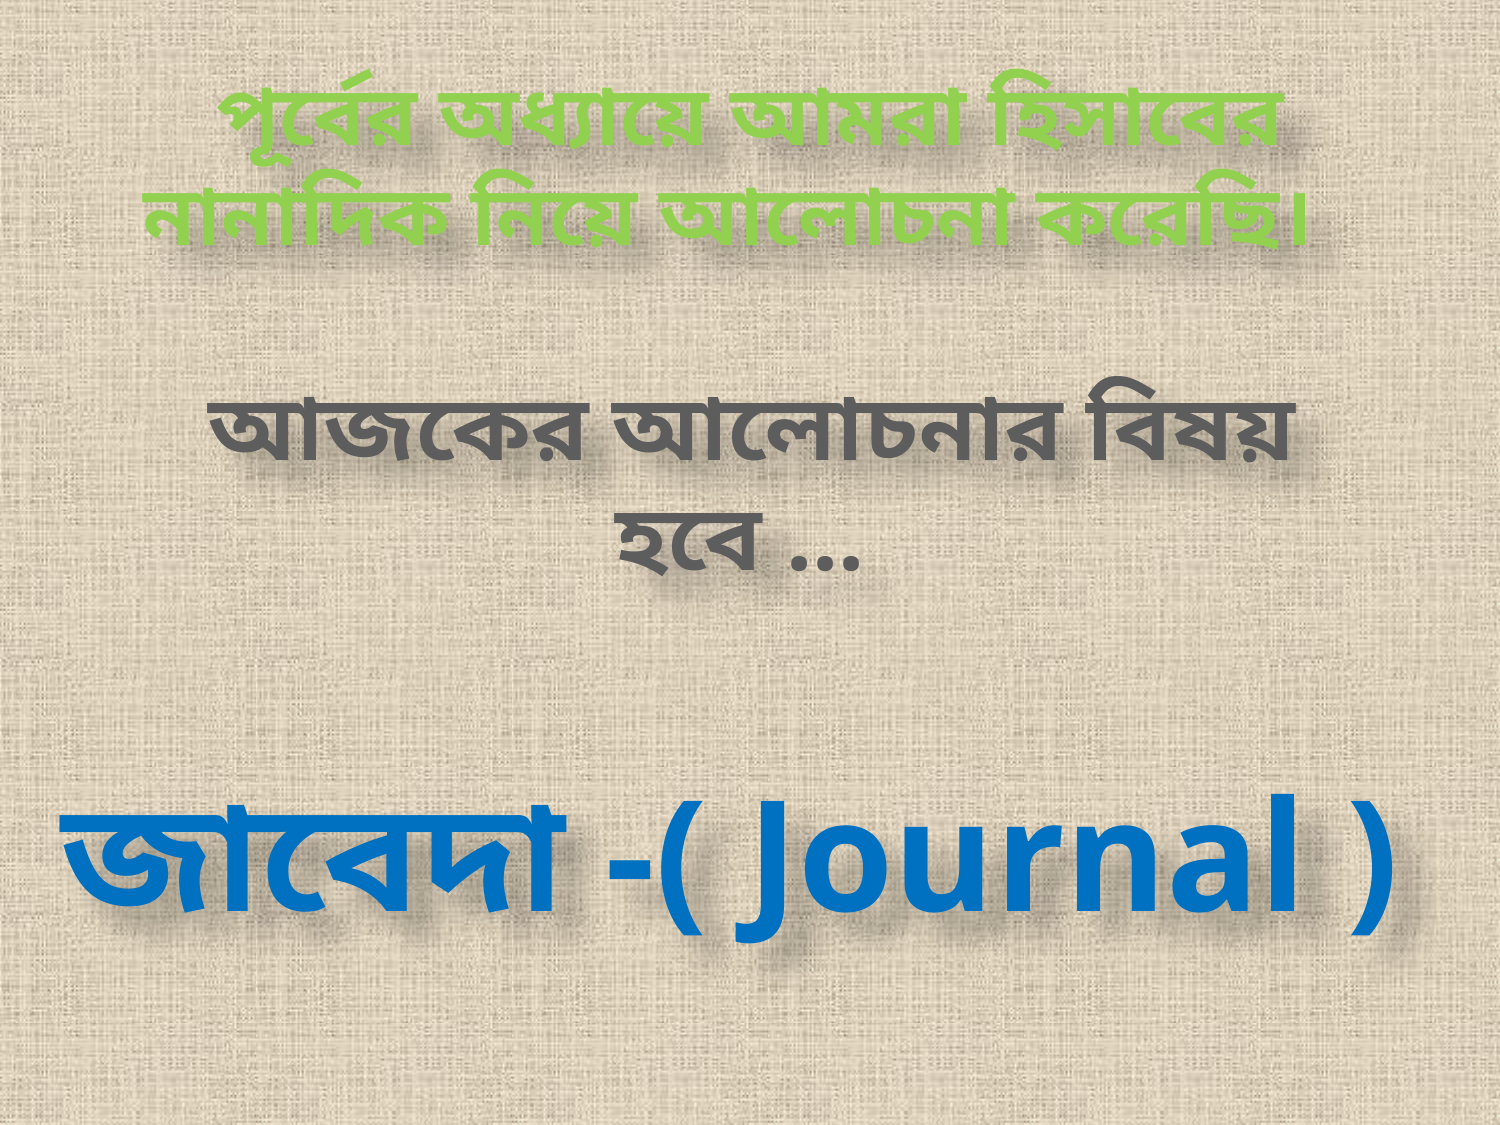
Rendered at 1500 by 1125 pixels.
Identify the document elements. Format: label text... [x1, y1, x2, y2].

text_box জাবেদা -( Journal ) [29, 750, 1471, 951]
text_box পূর্বের অধ্যায়ে আমরা হিসাবের নানাদিক নিয়ে আলোচনা করেছি। [70, 54, 1430, 270]
text_box আজকের আলোচনার বিষয় হবে ... [78, 361, 1426, 597]
picture [0, 0, 1500, 1125]
